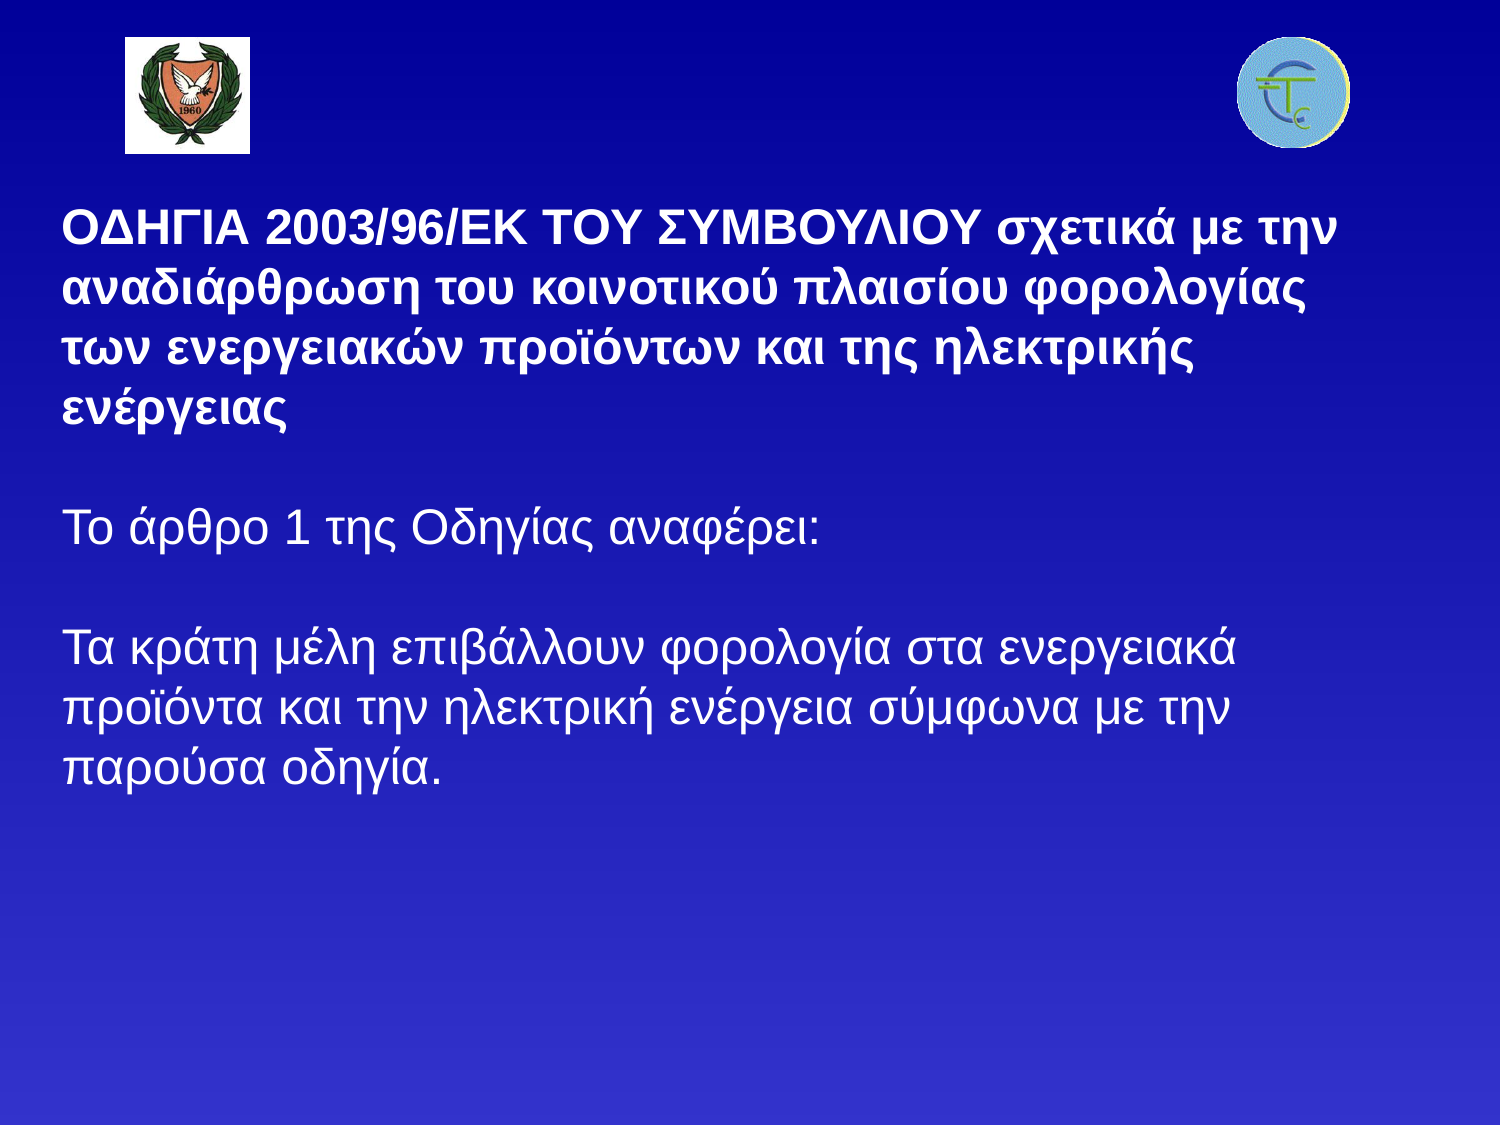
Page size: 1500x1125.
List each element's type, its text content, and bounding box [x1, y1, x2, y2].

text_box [124, 37, 251, 155]
text_box ΟΔΗΓΙΑ 2003/96/ΕΚ ΤΟΥ ΣΥΜΒΟΥΛΙΟΥ σχετικά με την αναδιάρθρωση του κοινοτικού πλαισίου φορολογίας των ενεργειακών προϊόντων και της ηλεκτρικής ενέργειας Το άρθρο 1 της Οδηγίας αναφέρει: Τα κράτη μέλη επιβάλλουν φορολογία στα ενεργειακά προϊόντα και την ηλεκτρική ενέργεια σύμφωνα με την παρούσα οδηγία. [46, 187, 1422, 803]
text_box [1237, 37, 1351, 149]
